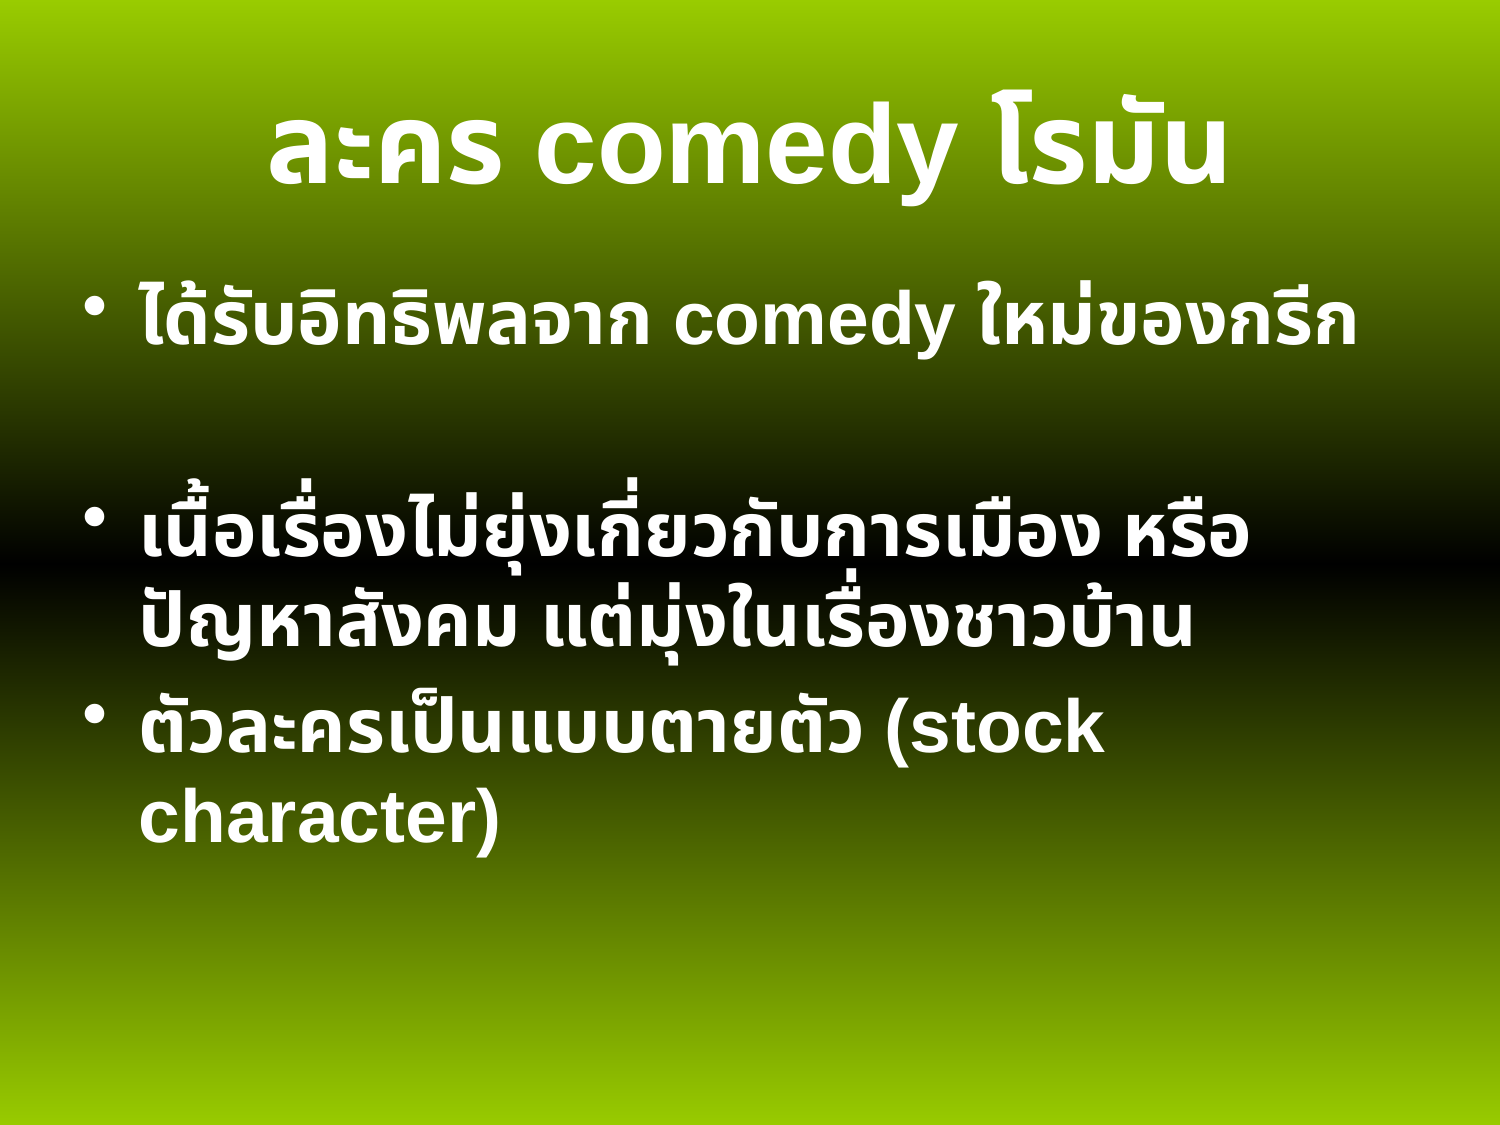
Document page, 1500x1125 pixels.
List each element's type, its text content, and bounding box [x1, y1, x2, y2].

list ได้รับอิทธิพลจาก comedy ใหม่ของกรีก เนื้อเรื่องไม่ยุ่งเกี่ยวกับการเมือง หรือปัญหาสังคม แต่มุ่งในเรื่องชาวบ้าน ตัวละครเป็นแบบตายตัว (stock character) [74, 261, 1426, 1006]
title ละคร comedy โรมัน [74, 44, 1426, 234]
